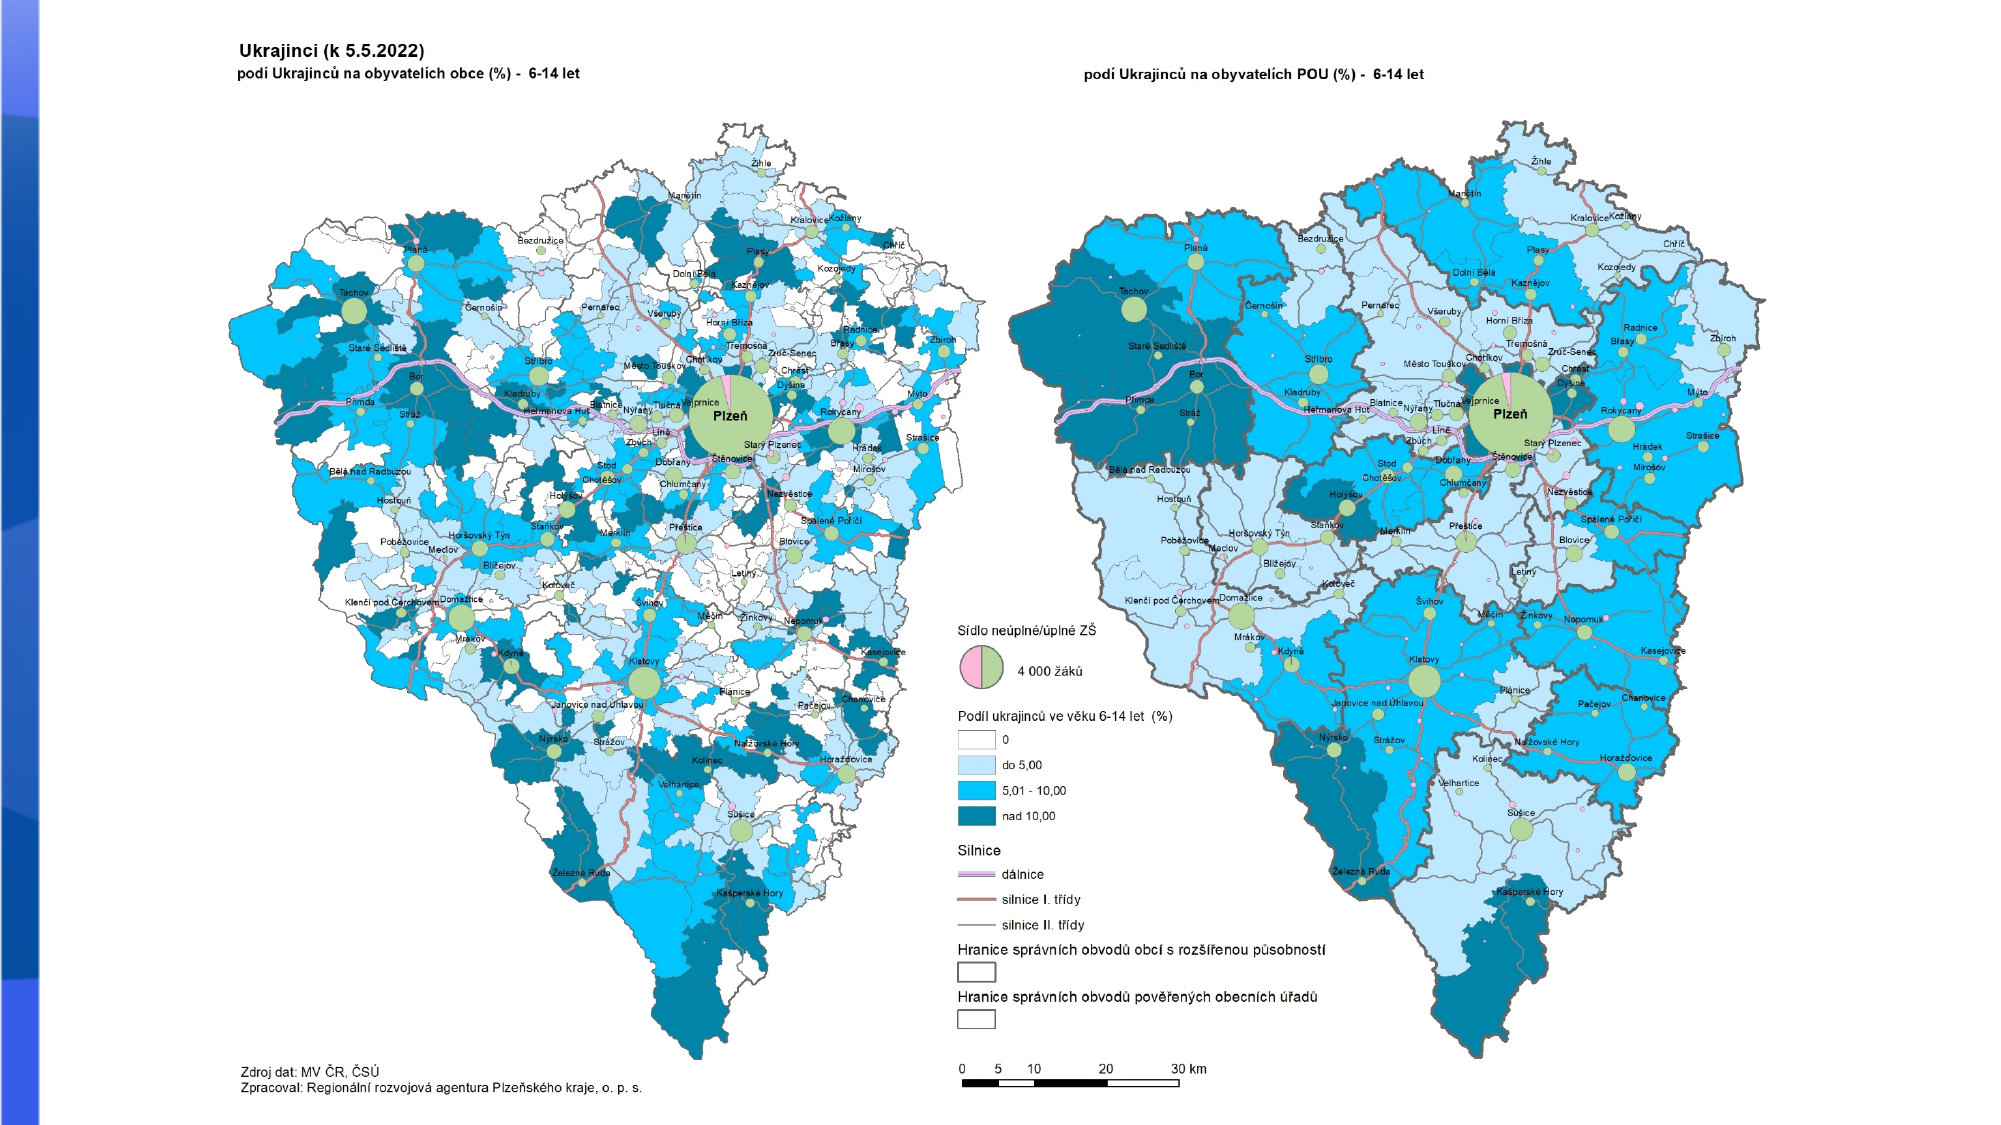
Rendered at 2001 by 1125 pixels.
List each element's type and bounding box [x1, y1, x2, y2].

picture [0, 0, 1795, 1125]
